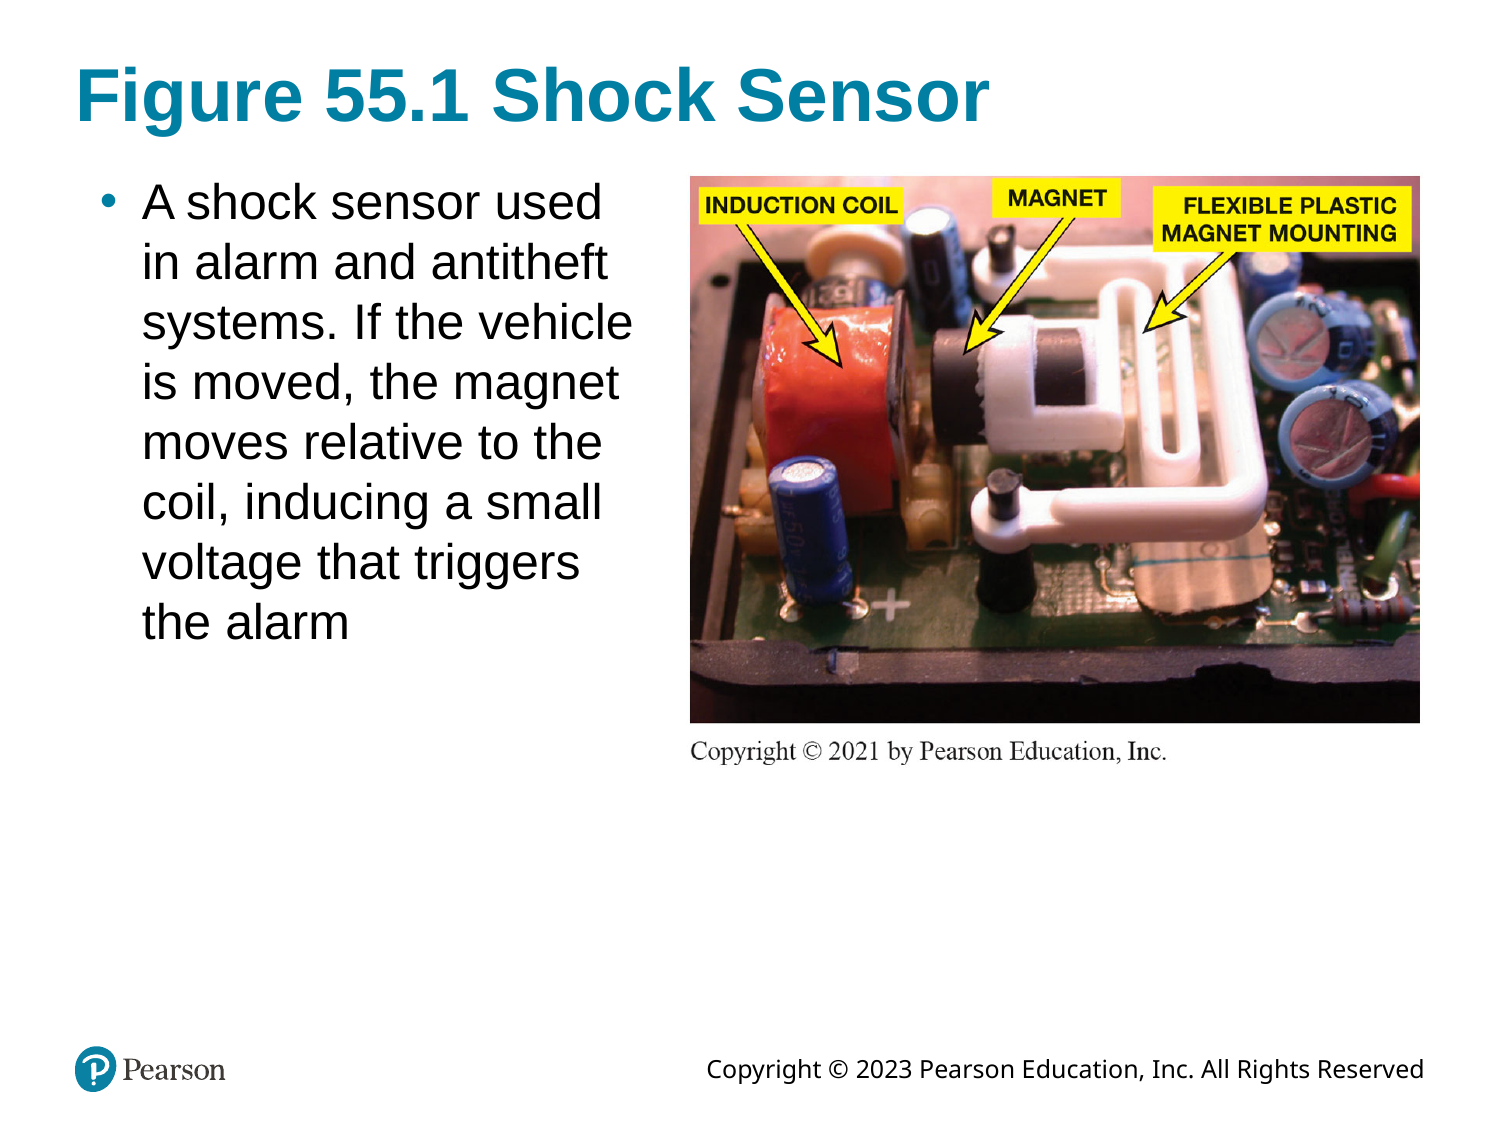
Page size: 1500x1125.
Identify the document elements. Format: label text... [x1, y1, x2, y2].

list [686, 172, 1423, 769]
title Figure 55.1 Shock Sensor [75, 38, 1425, 145]
list A shock sensor used in alarm and antitheft systems. If the vehicle is moved, the magnet moves relative to the coil, inducing a small voltage that triggers the alarm [99, 162, 644, 663]
